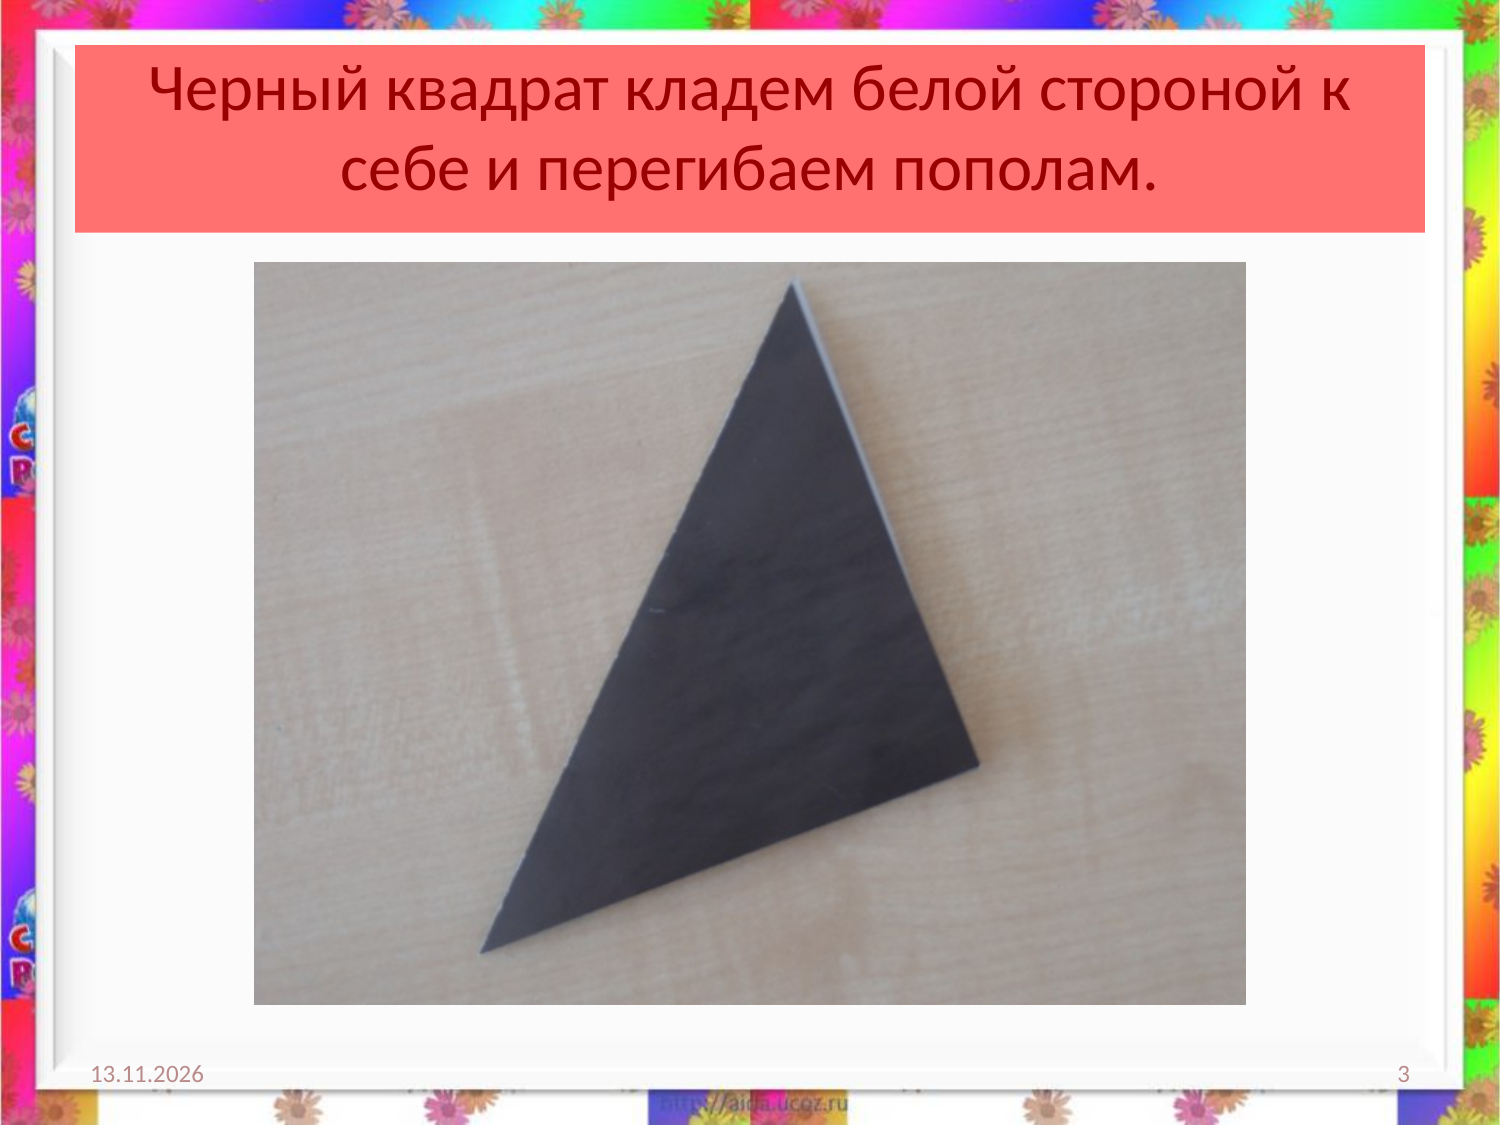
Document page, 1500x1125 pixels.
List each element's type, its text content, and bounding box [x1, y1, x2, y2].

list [254, 262, 1246, 1006]
slide_number 3 [1074, 1042, 1425, 1103]
title Черный квадрат кладем белой стороной к себе и перегибаем пополам. [74, 44, 1426, 233]
picture [0, 0, 1500, 1125]
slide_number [75, 1042, 425, 1103]
